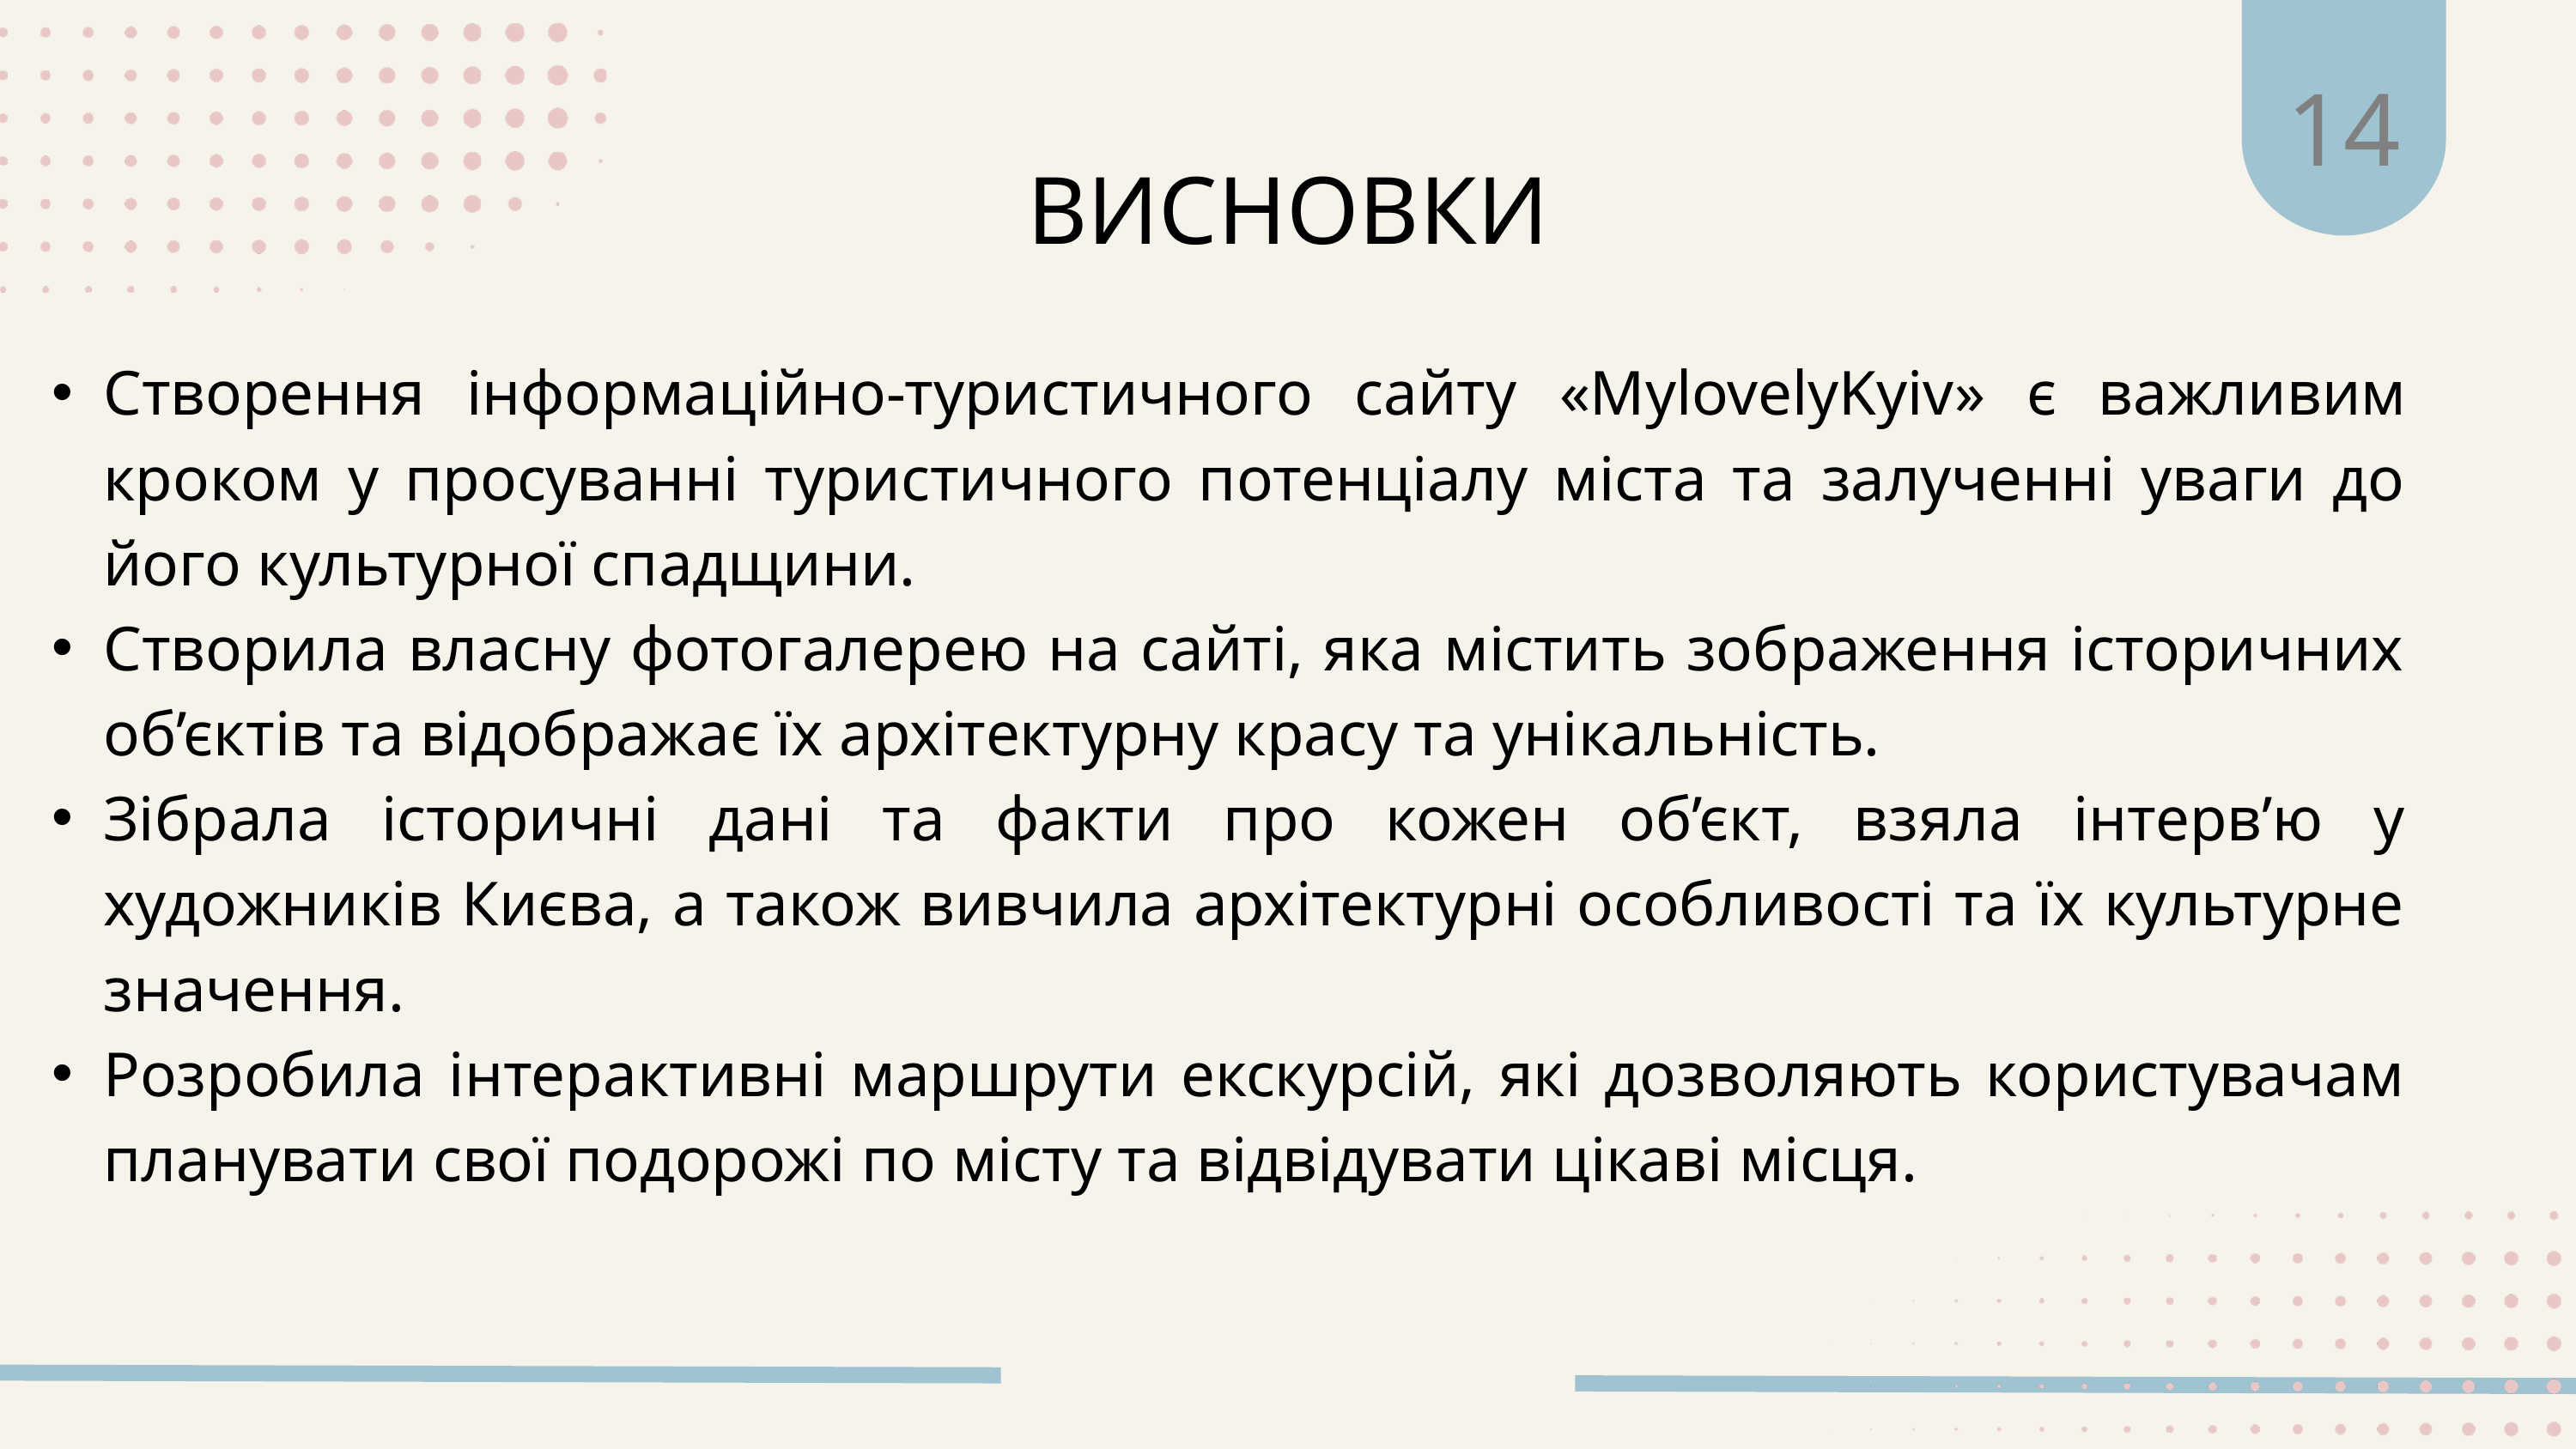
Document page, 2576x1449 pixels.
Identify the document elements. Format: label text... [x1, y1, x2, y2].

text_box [2233, 0, 2455, 236]
text_box [0, 0, 607, 293]
text_box [1828, 1211, 2576, 1449]
text_box ВИСНОВКИ [607, 132, 2058, 264]
text_box Створення інформаційно-туристичного сайту «MylovelyKyiv» є важливим кроком у просуванні туристичного потенціалу міста та залученні уваги до його культурної спадщини. Створила власну фотогалерею на сайті, яка містить зображення історичних об’єктів та відображає їх архітектурну красу та унікальність. Зібрала історичні дані та факти про кожен об’єкт, взяла інтерв’ю у художників Києва, а також вивчила архітектурні особливості та їх культурне значення. Розробила інтерактивні маршрути екскурсій, які дозволяють користувачам планувати свої подорожі по місту та відвідувати цікаві місця. [0, 342, 2407, 1279]
